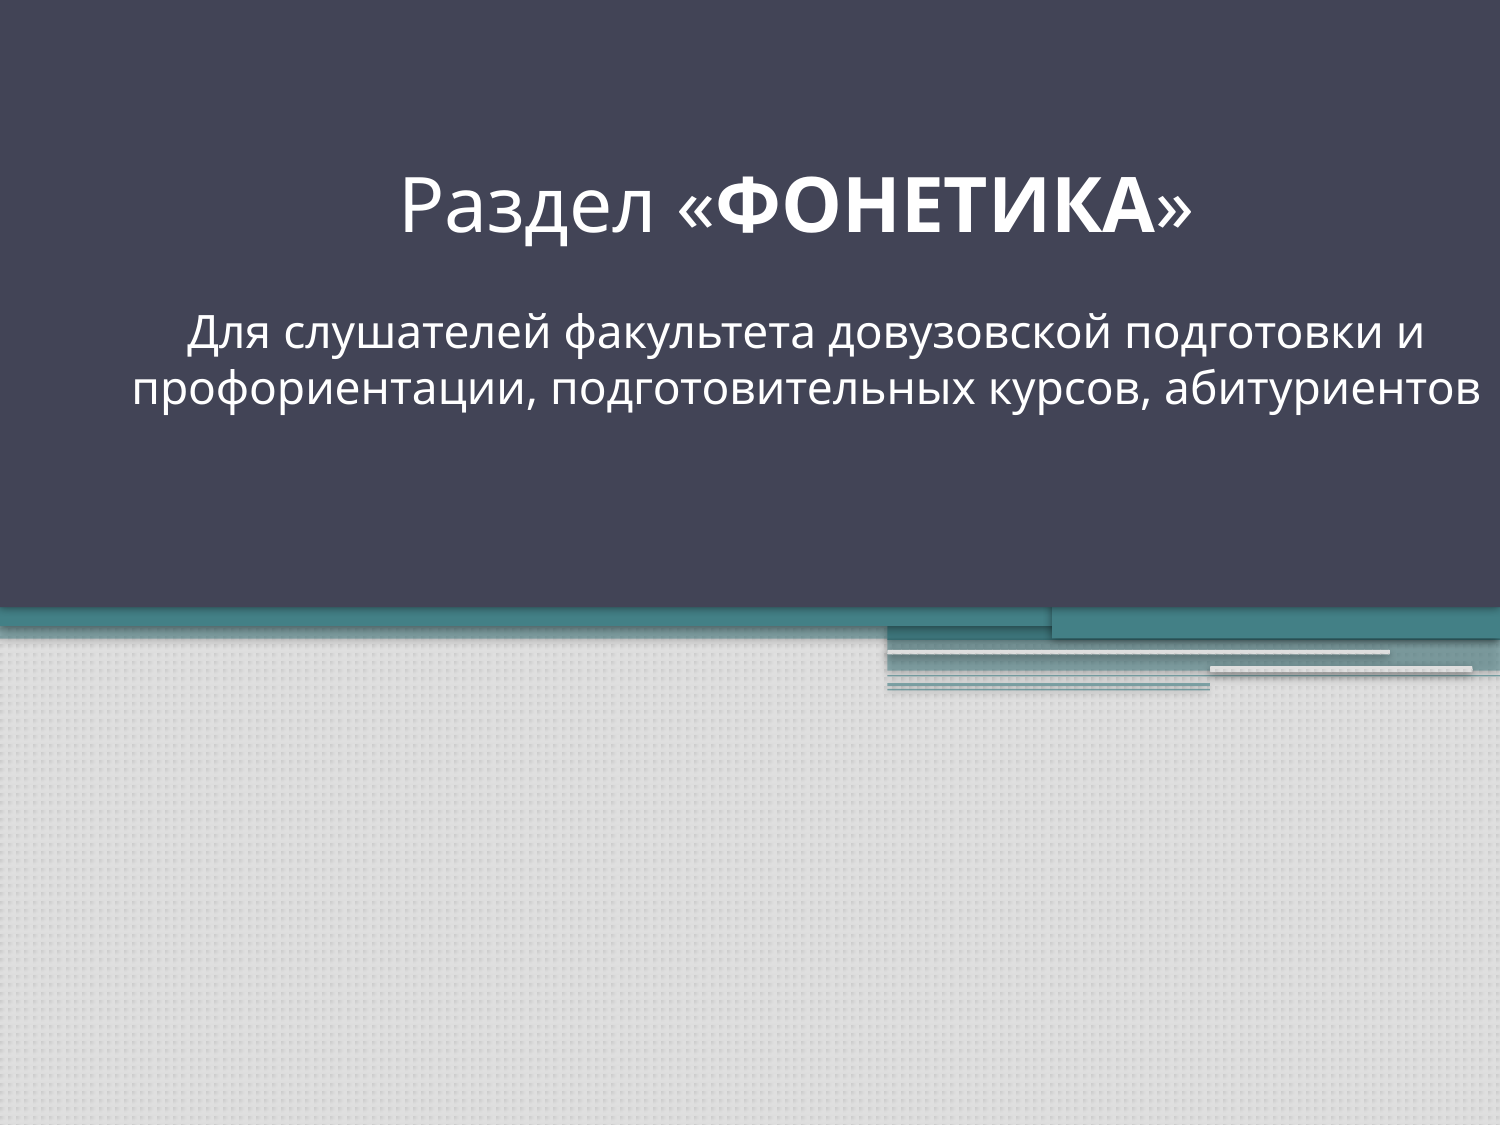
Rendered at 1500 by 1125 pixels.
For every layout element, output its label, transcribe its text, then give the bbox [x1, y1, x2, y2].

title Раздел «Фонетика» Для слушателей факультета довузовской подготовки и профориентации, подготовительных курсов, абитуриентов [112, 113, 1500, 421]
